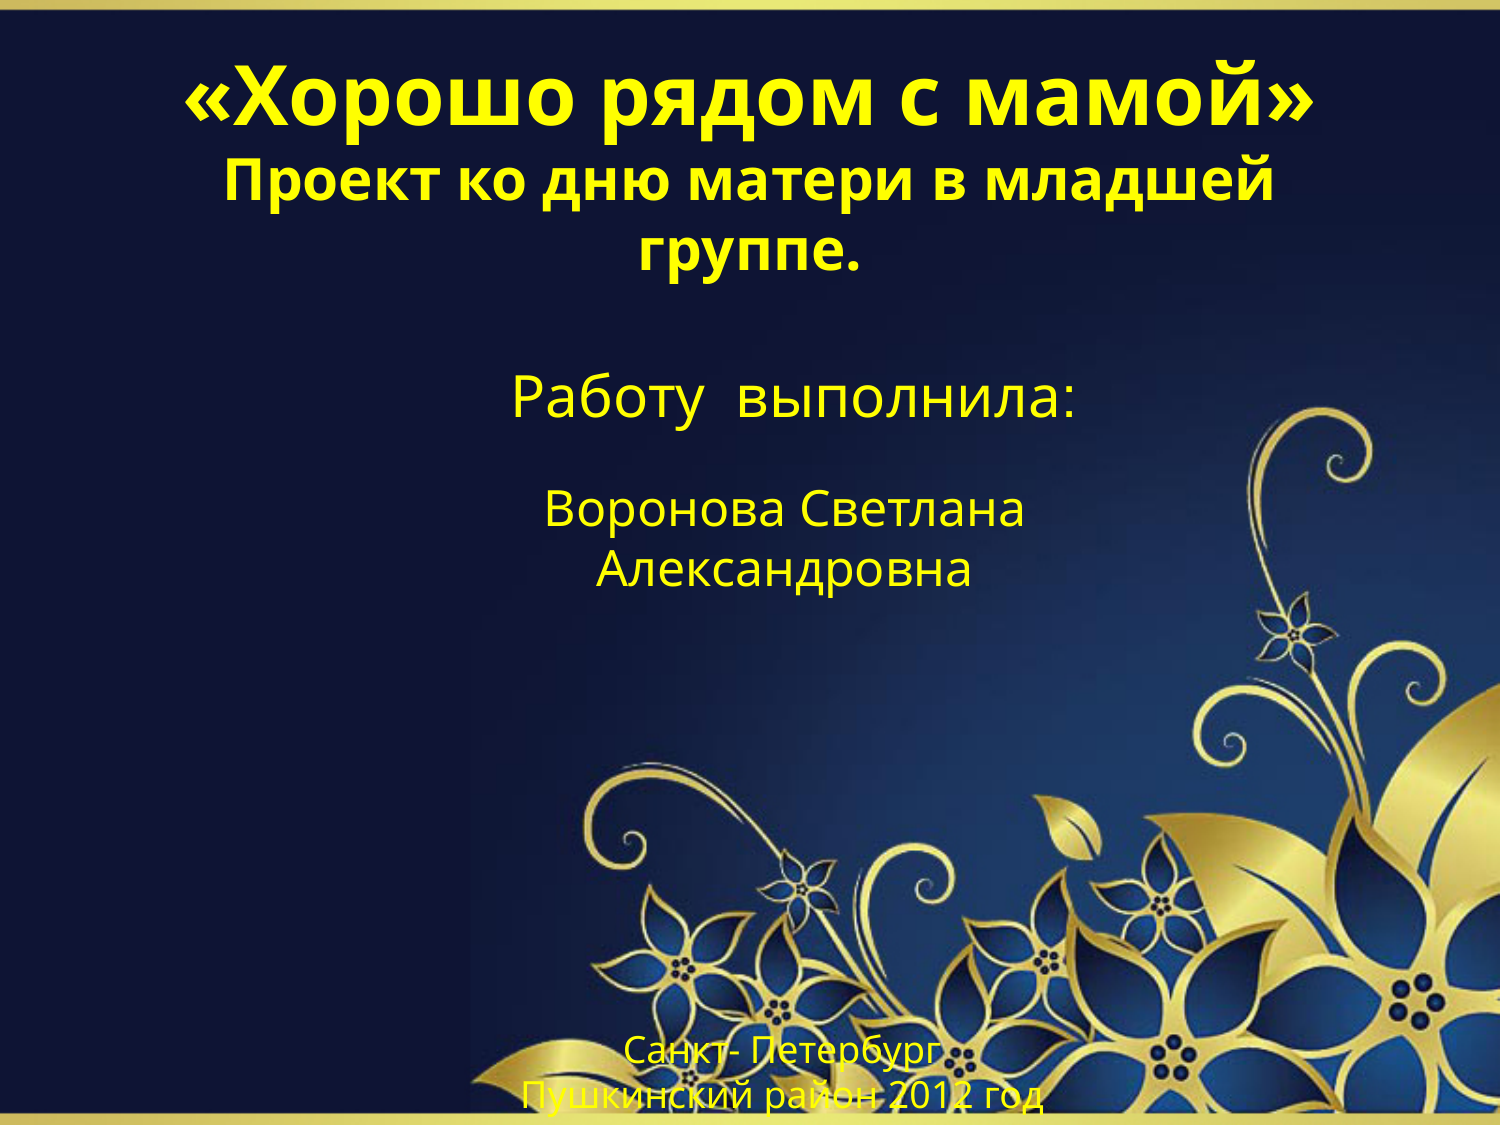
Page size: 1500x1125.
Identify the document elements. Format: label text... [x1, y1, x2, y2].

text_box Работу выполнила: [437, 351, 1093, 437]
text_box Санкт- Петербург Пушкинский район 2012 год [407, 1018, 1158, 1124]
text_box Воронова Светлана Александровна [445, 468, 1125, 784]
picture [0, 0, 1500, 1125]
text_box «Хорошо рядом с мамой» Проект ко дню матери в младшей группе. [117, 35, 1383, 360]
